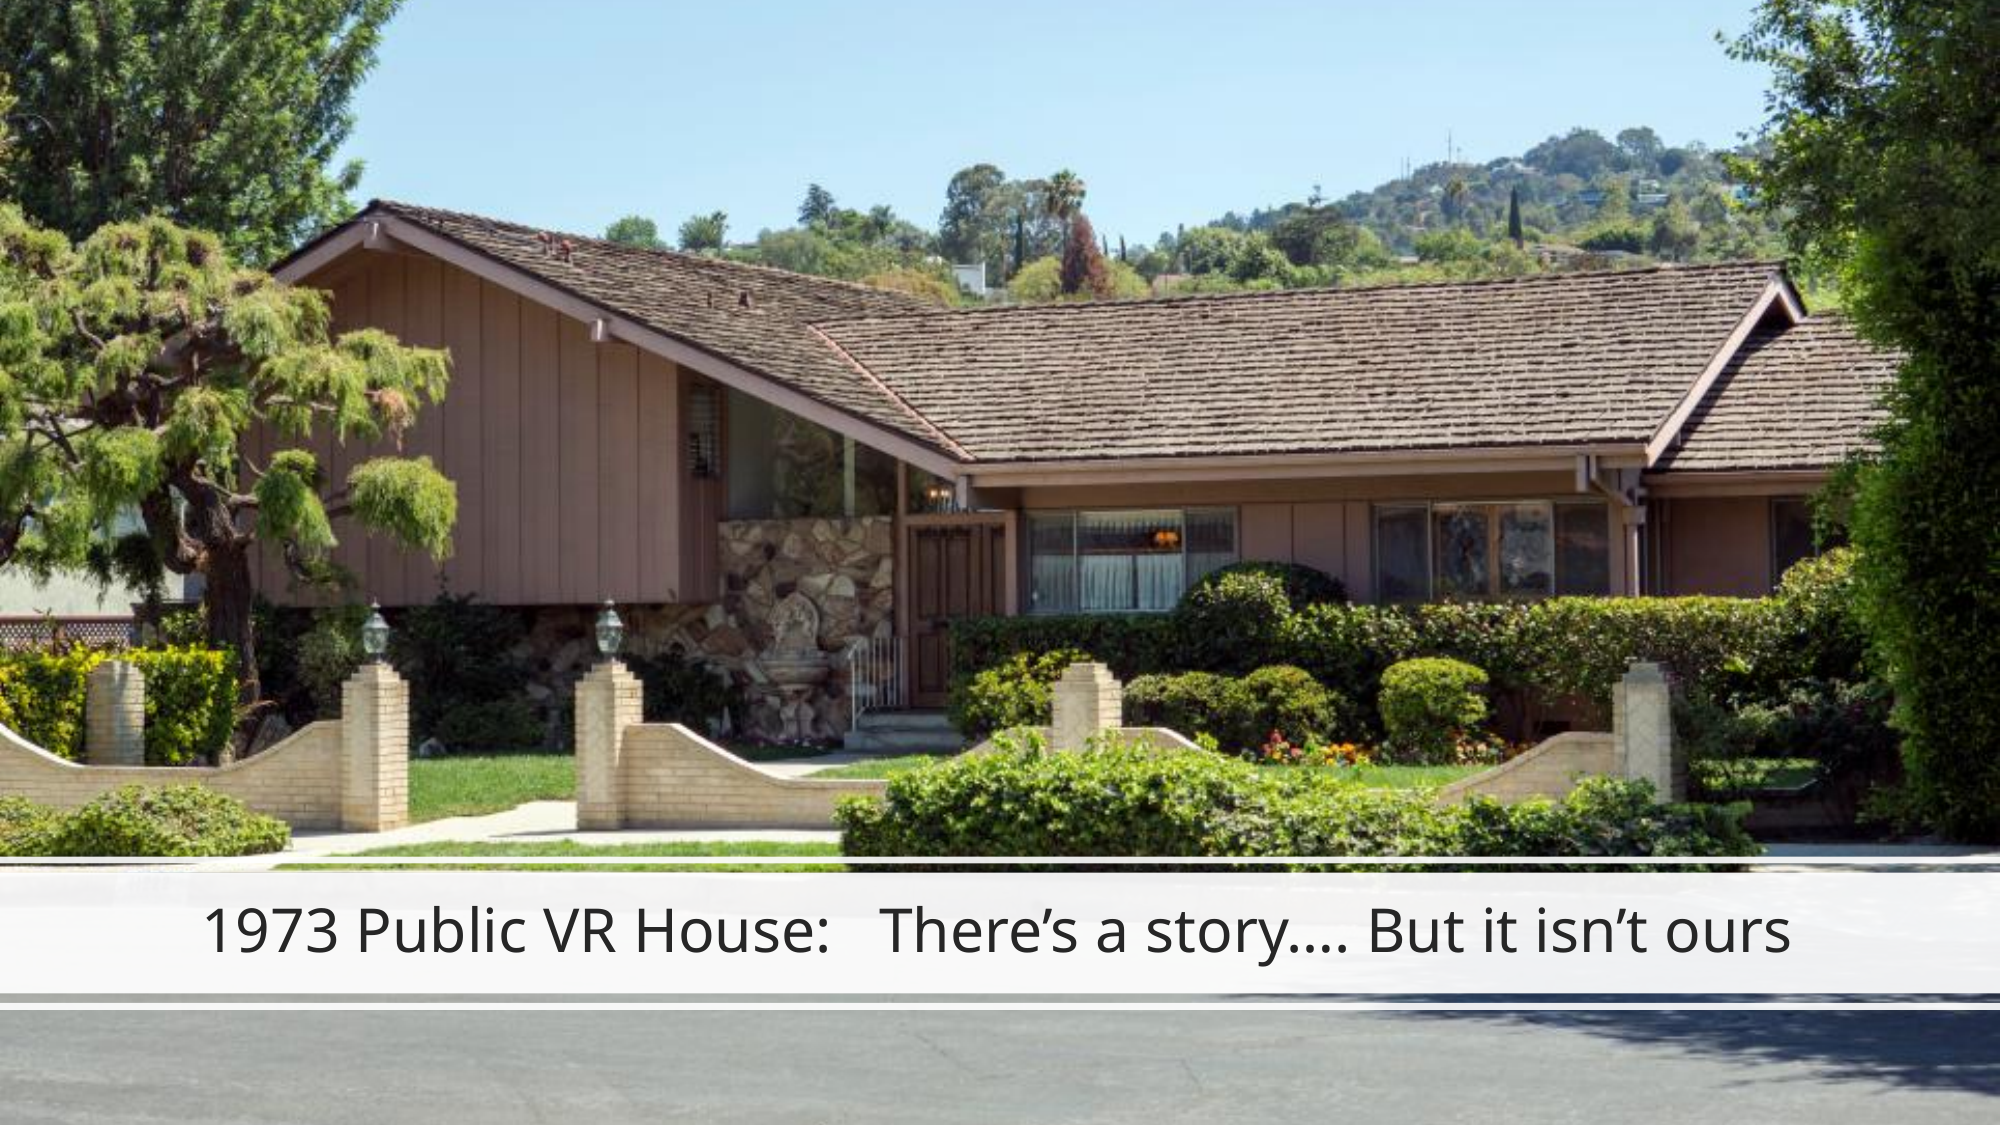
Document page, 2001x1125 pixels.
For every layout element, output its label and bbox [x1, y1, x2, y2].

list [0, 1007, 2000, 1125]
list [0, 860, 2000, 1006]
list [0, 0, 2000, 859]
